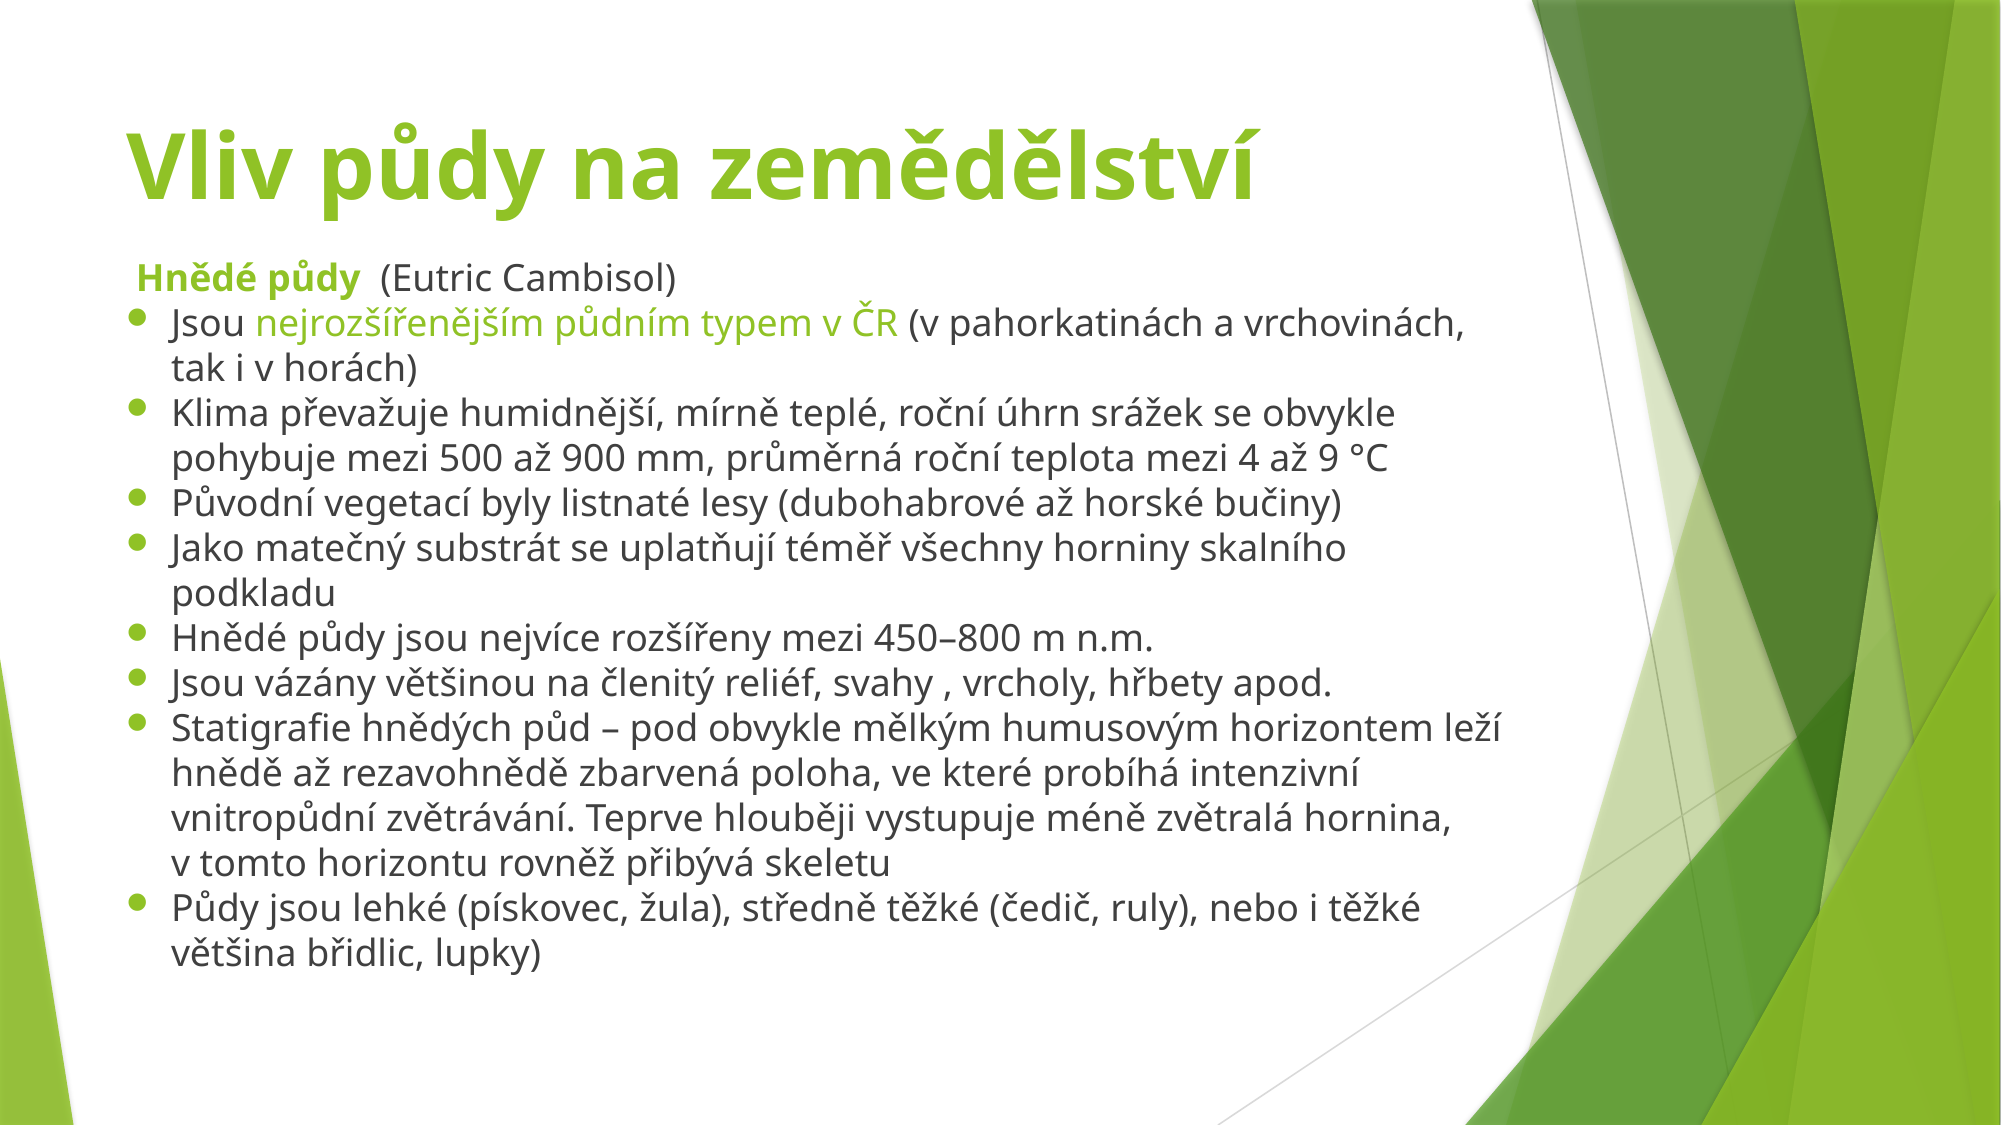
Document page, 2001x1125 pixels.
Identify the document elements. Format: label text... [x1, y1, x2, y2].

list Hnědé půdy (Eutric Cambisol) Jsou nejrozšířenějším půdním typem v ČR (v pahorkatinách a vrchovinách, tak i v horách) Klima převažuje humidnější, mírně teplé, roční úhrn srážek se obvykle pohybuje mezi 500 až 900 mm, průměrná roční teplota mezi 4 až 9 °C Původní vegetací byly listnaté lesy (dubohabrové až horské bučiny) Jako matečný substrát se uplatňují téměř všechny horniny skalního podkladu Hnědé půdy jsou nejvíce rozšířeny mezi 450–800 m n.m. Jsou vázány většinou na členitý reliéf, svahy , vrcholy, hřbety apod. Statigrafie hnědých půd – pod obvykle mělkým humusovým horizontem leží hnědě až rezavohnědě zbarvená poloha, ve které probíhá intenzivní vnitropůdní zvětrávání. Teprve hlouběji vystupuje méně zvětralá hornina, v tomto horizontu rovněž přibývá skeletu Půdy jsou lehké (pískovec, žula), středně těžké (čedič, ruly), nebo i těžké většina břidlic, lupky) [111, 246, 1522, 1058]
title Vliv půdy na zemědělství [111, 99, 1522, 246]
